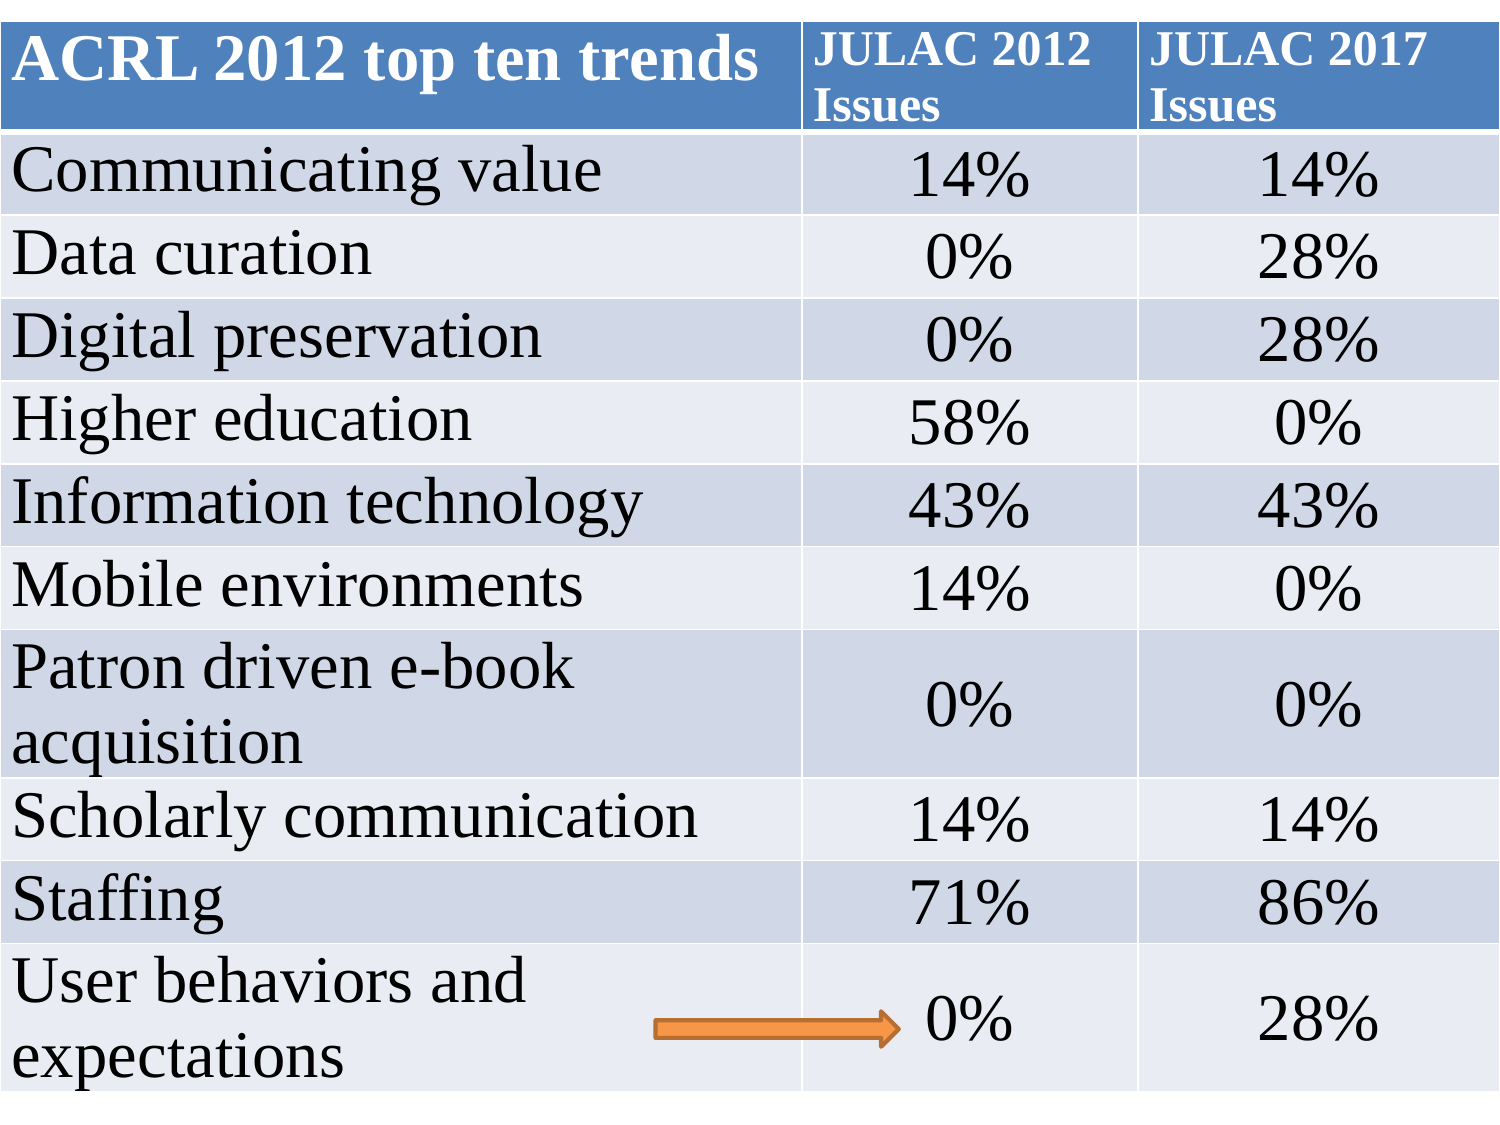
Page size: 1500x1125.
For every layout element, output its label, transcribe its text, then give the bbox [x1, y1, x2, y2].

table_cell Mobile environments [1, 547, 801, 629]
table_cell 58% [803, 382, 1137, 463]
table_cell Information technology [1, 465, 801, 546]
table_cell 14% [803, 547, 1137, 629]
table_cell 14% [1139, 779, 1499, 860]
table_cell Patron driven e-book acquisition [1, 630, 801, 777]
table_cell 28% [1139, 299, 1499, 380]
table_cell Data curation [1, 216, 801, 297]
table_cell 14% [803, 779, 1137, 860]
table_cell 0% [803, 299, 1137, 380]
table_cell 28% [1139, 944, 1499, 1091]
table_header ACRL 2012 top ten trends [1, 22, 801, 129]
table_cell Higher education [1, 382, 801, 463]
table_cell Digital preservation [1, 299, 801, 380]
table_cell 43% [1139, 465, 1499, 546]
table_cell 0% [803, 216, 1137, 297]
table_cell Scholarly communication [1, 779, 801, 860]
table_header JULAC 2017 Issues [1139, 22, 1499, 129]
table_cell 0% [803, 630, 1137, 777]
table_cell 0% [1139, 630, 1499, 777]
text_box [653, 1009, 901, 1049]
table_cell 43% [803, 465, 1137, 546]
table_cell Staffing [1, 861, 801, 943]
table_cell 14% [1139, 135, 1499, 214]
table_cell 0% [803, 944, 1137, 1091]
table_cell Communicating value [1, 135, 801, 214]
table_cell 71% [803, 861, 1137, 943]
table_header JULAC 2012 Issues [803, 22, 1137, 129]
table_cell 0% [1139, 382, 1499, 463]
table_cell 0% [1139, 547, 1499, 629]
table_cell 86% [1139, 861, 1499, 943]
table_cell User behaviors and expectations [1, 944, 801, 1091]
table_cell 28% [1139, 216, 1499, 297]
table_cell 14% [803, 135, 1137, 214]
